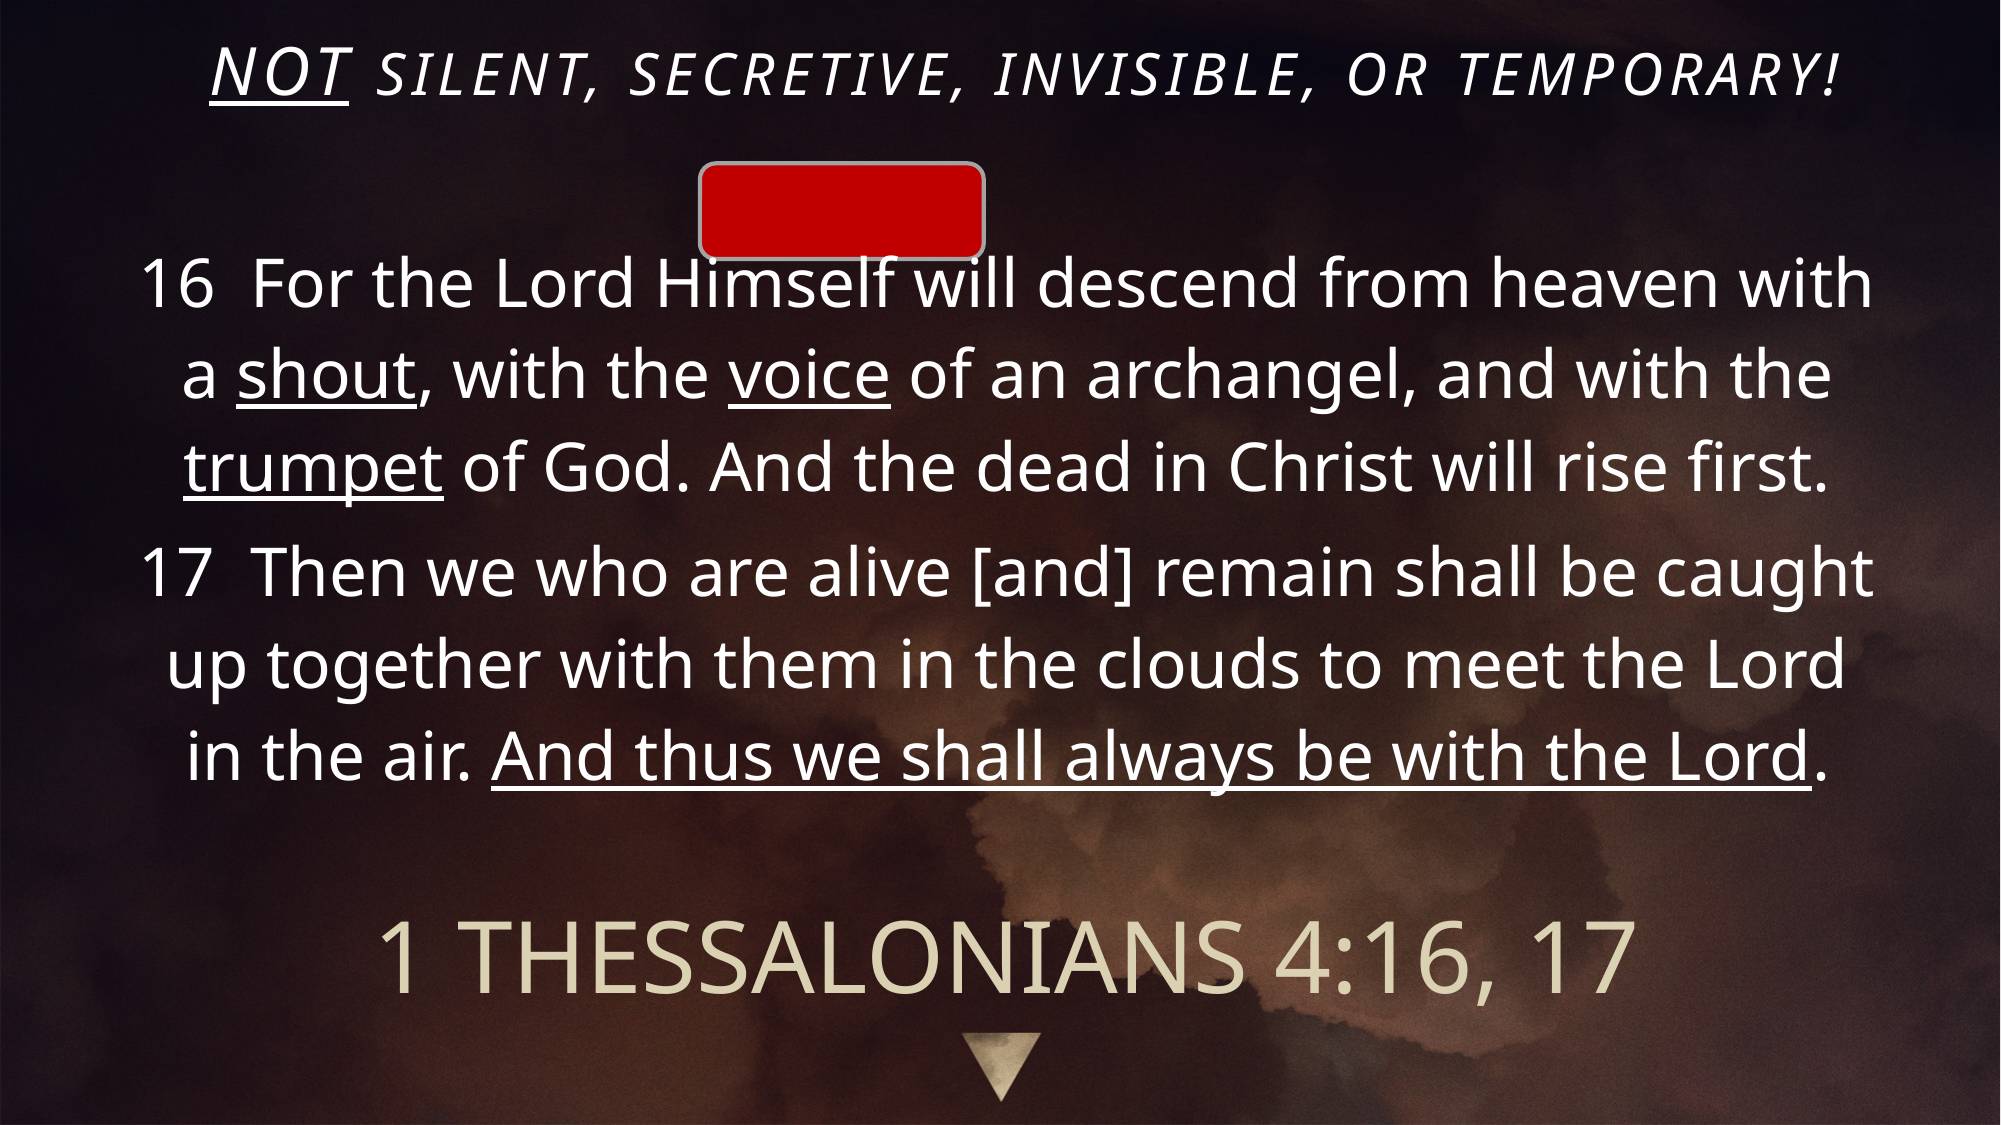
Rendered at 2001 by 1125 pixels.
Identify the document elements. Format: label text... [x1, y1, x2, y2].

list 16 For the Lord Himself will descend from heaven with a shout, with the voice of an archangel, and with the trumpet of God. And the dead in Christ will rise first. 17 Then we who are alive [and] remain shall be caught up together with them in the clouds to meet the Lord in the air. And thus we shall always be with the Lord. [115, 143, 1900, 879]
list 1 THESSALONIANS 4:16, 17 [115, 879, 1900, 1042]
picture [0, 0, 2001, 1125]
text_box NOT SILENT, SECRETIVE, INVISIBLE, OR TEMPORARY! [142, 21, 1909, 117]
